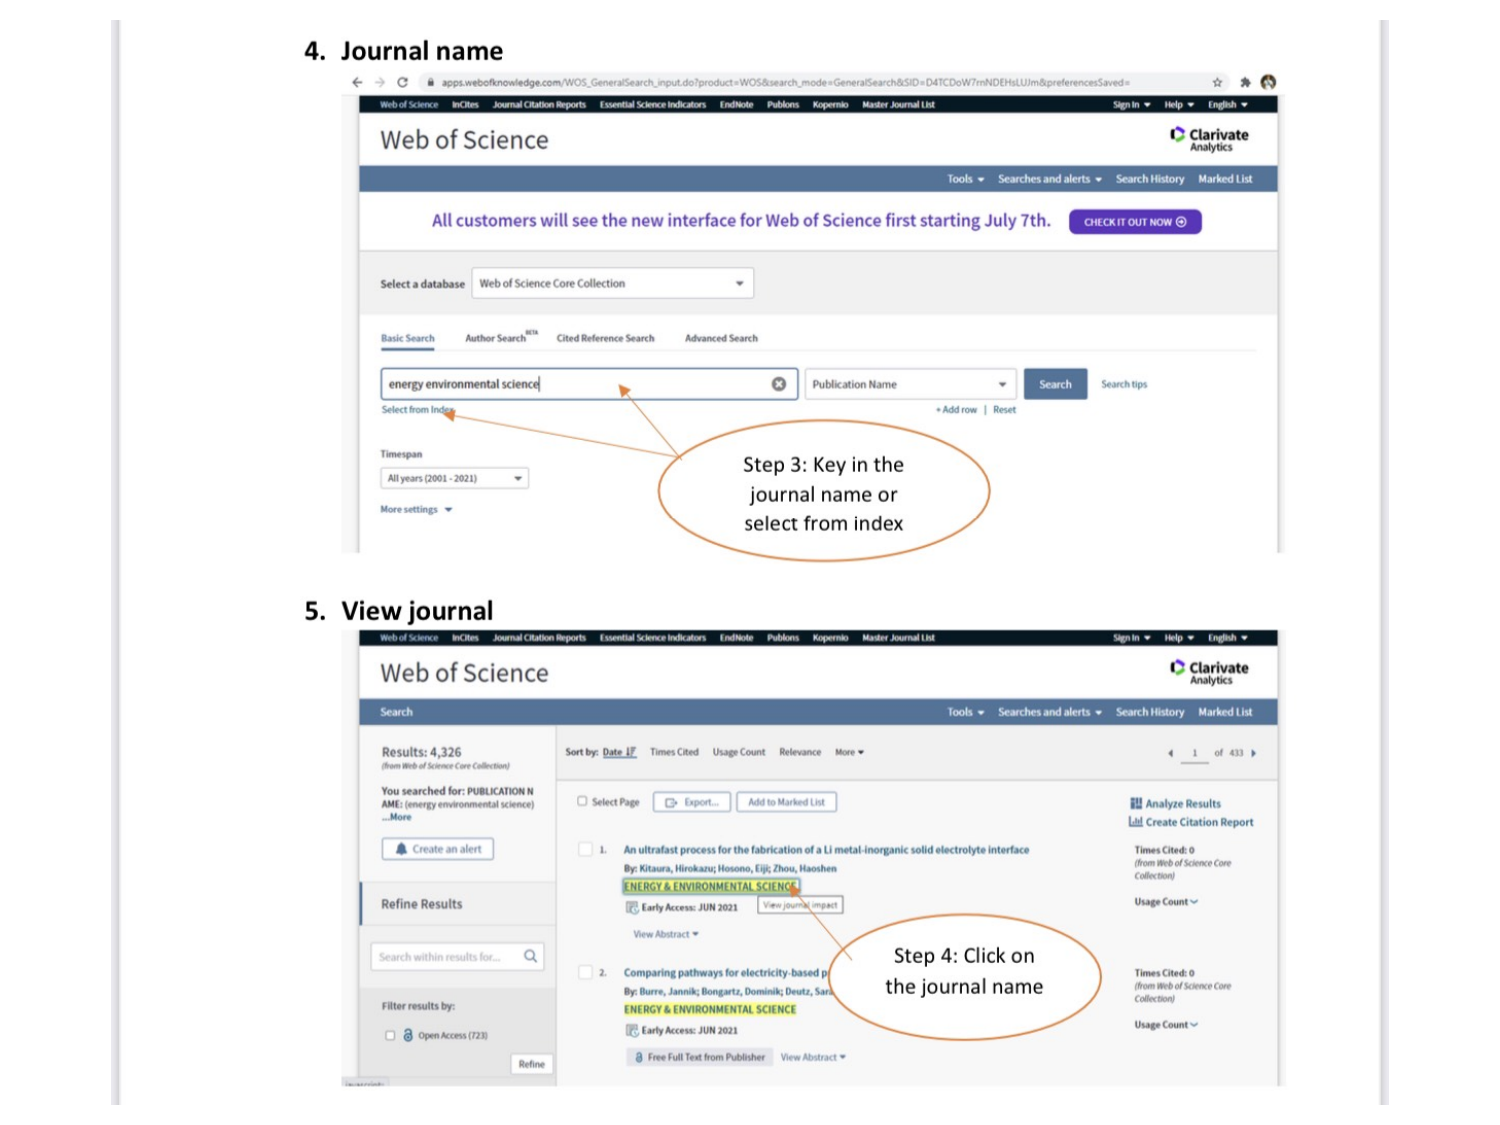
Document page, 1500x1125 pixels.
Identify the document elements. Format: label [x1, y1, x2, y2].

picture [111, 20, 1389, 1105]
